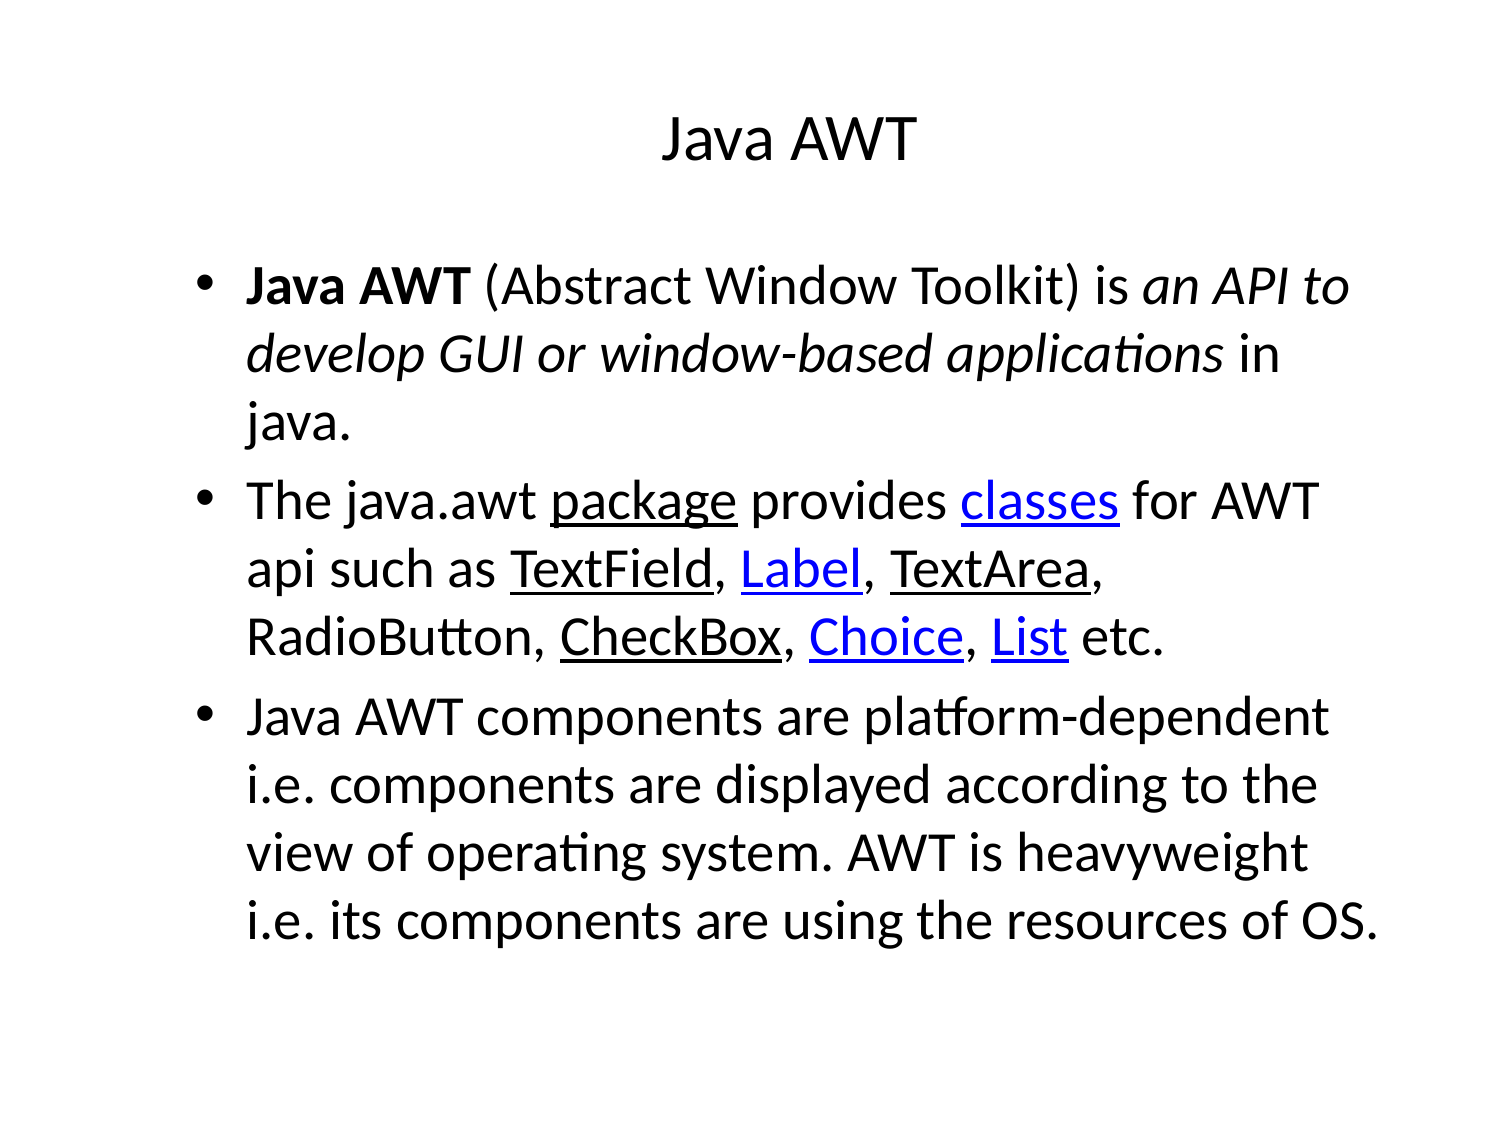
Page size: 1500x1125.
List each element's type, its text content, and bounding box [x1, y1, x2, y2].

title Java AWT [183, 59, 1397, 208]
list Java AWT (Abstract Window Toolkit) is an API to develop GUI or window-based applications in java. The java.awt package provides classes for AWT api such as TextField, Label, TextArea, RadioButton, CheckBox, Choice, List etc. Java AWT components are platform-dependent i.e. components are displayed according to the view of operating system. AWT is heavyweight i.e. its components are using the resources of OS. [180, 239, 1397, 1014]
